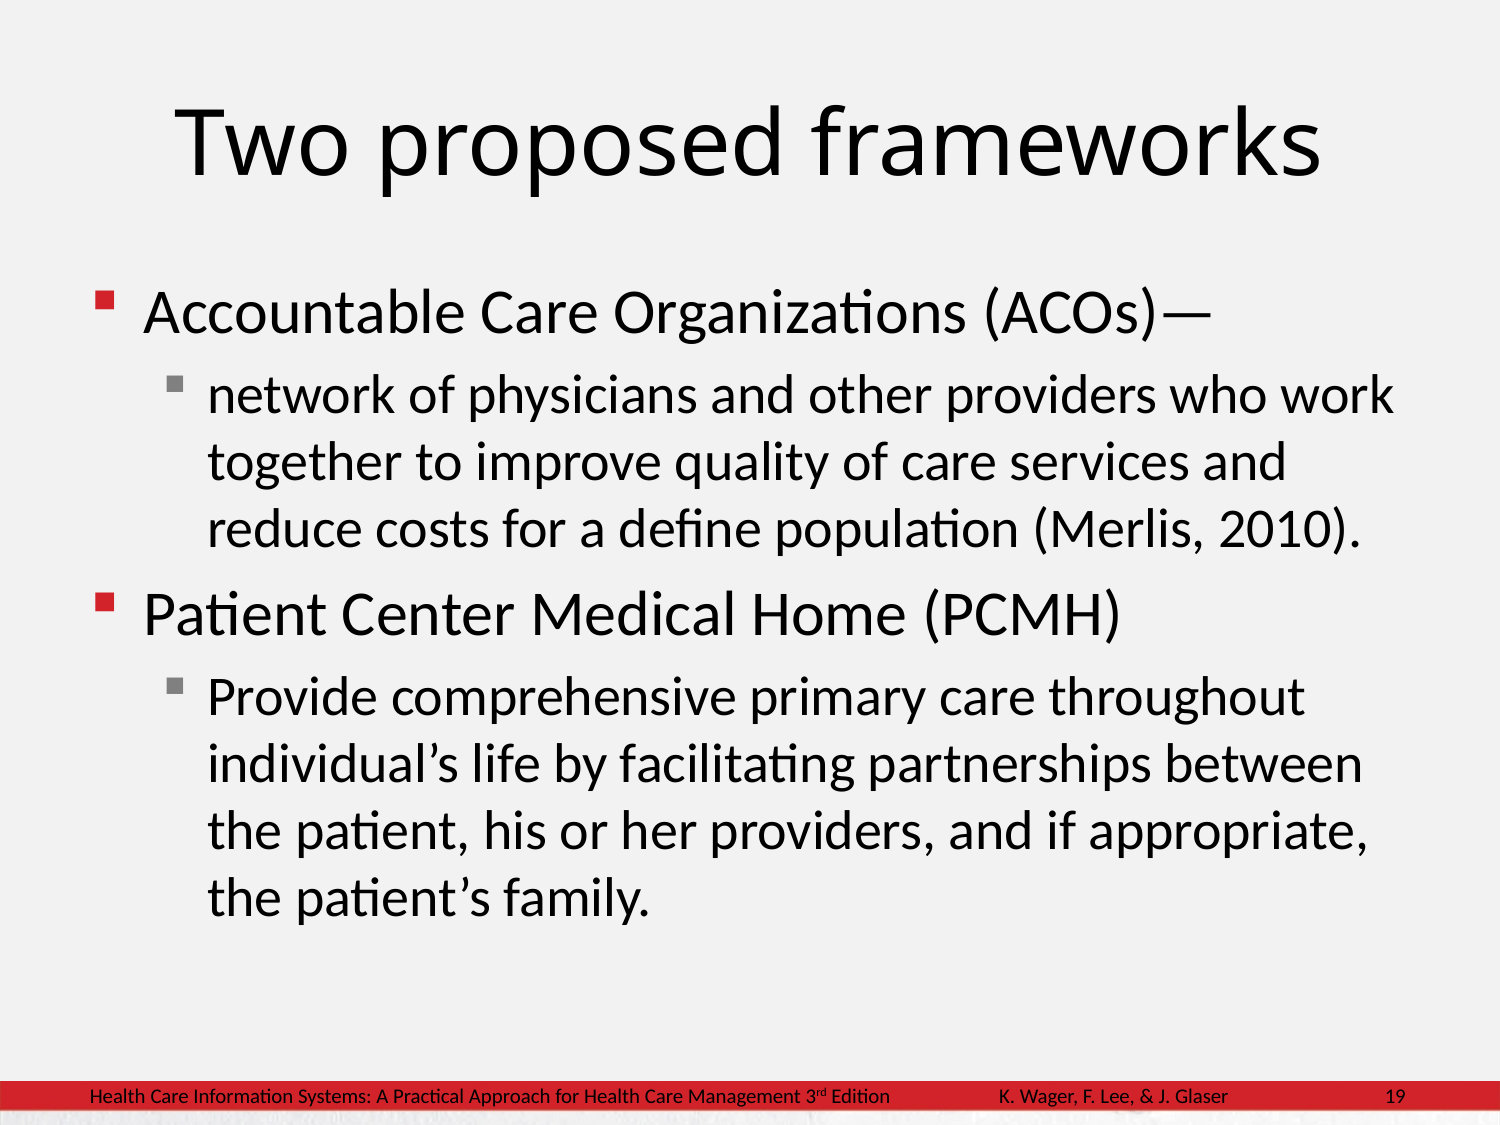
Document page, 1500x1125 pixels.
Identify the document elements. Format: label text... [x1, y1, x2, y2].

picture [0, 1081, 1500, 1125]
list Accountable Care Organizations (ACOs)— network of physicians and other providers who work together to improve quality of care services and reduce costs for a define population (Merlis, 2010). Patient Center Medical Home (PCMH) Provide comprehensive primary care throughout individual’s life by facilitating partnerships between the patient, his or her providers, and if appropriate, the patient’s family. [75, 262, 1425, 1005]
title Two proposed frameworks [75, 45, 1425, 233]
